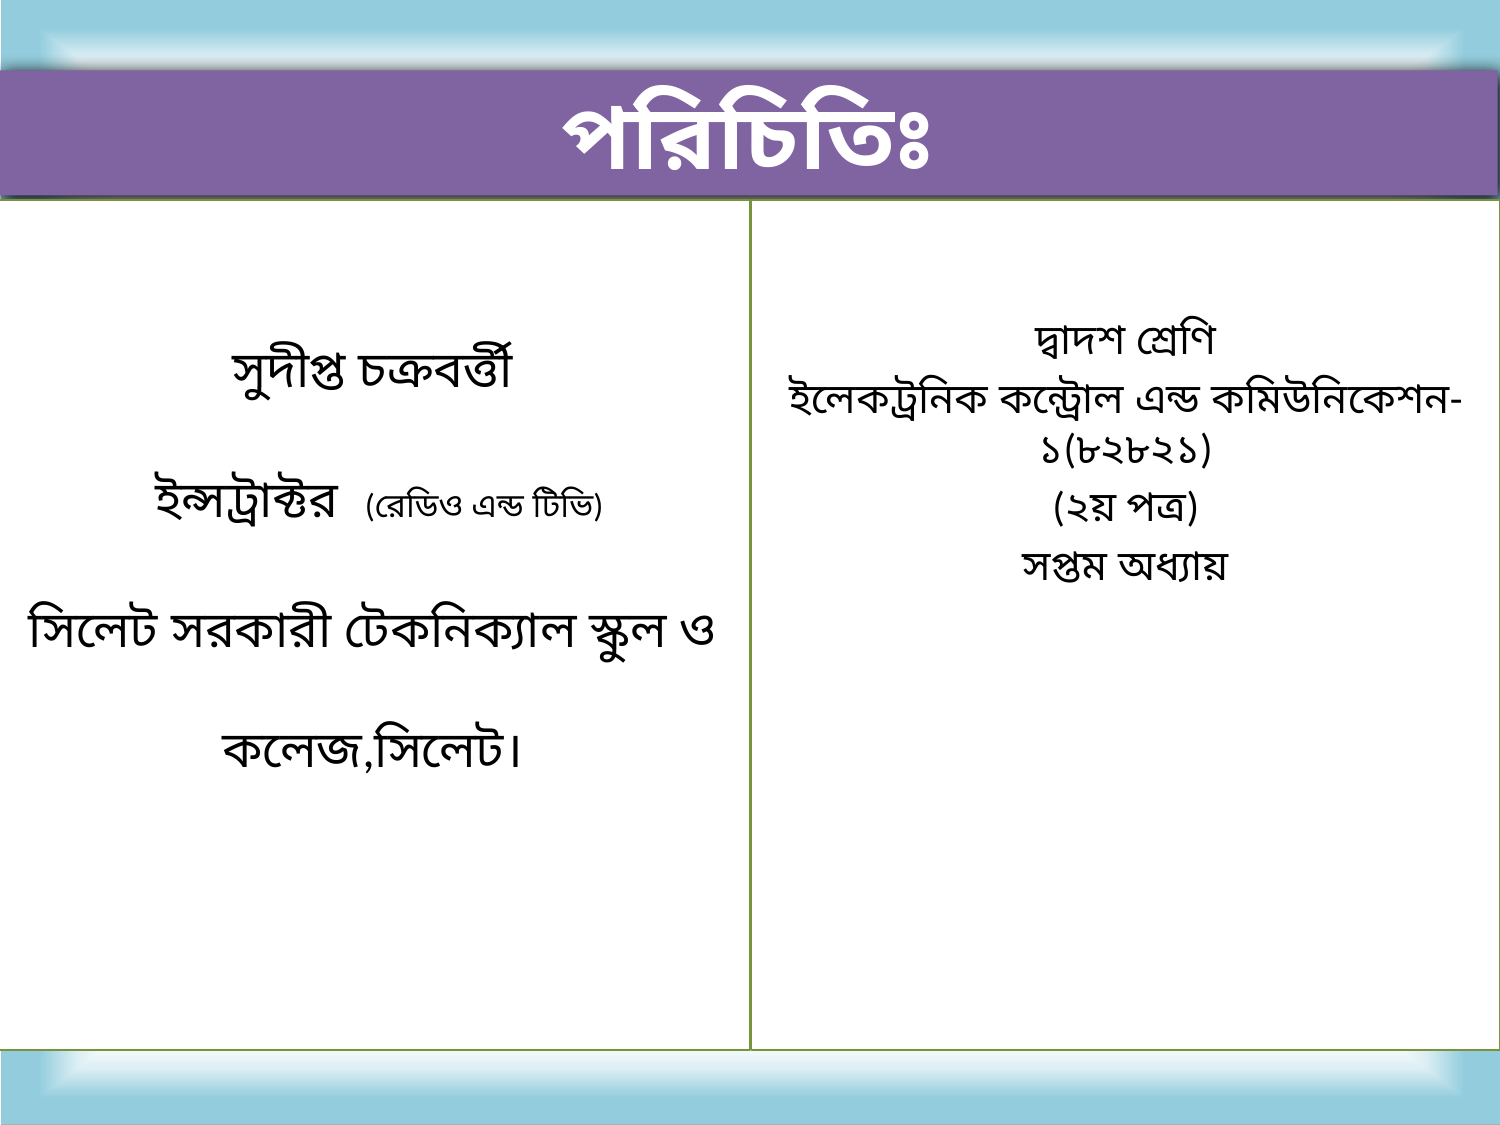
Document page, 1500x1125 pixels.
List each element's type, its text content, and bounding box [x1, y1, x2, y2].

picture [0, 1051, 1500, 1125]
picture [0, 0, 1500, 68]
text_box দ্বাদশ শ্রেণি ইলেকট্রনিক কন্ট্রোল এন্ড কমিউনিকেশন-১(৮২৮২১) (২য় পত্র) সপ্তম অধ্যায় [751, 199, 1500, 1051]
text_box সুদীপ্ত চক্রবর্ত্তী ইন্সট্রাক্টর (রেডিও এন্ড টিভি) সিলেট সরকারী টেকনিক্যাল স্কুল ও কলেজ,সিলেট। [0, 199, 751, 1051]
text_box পরিচিতিঃ [0, 68, 1500, 198]
